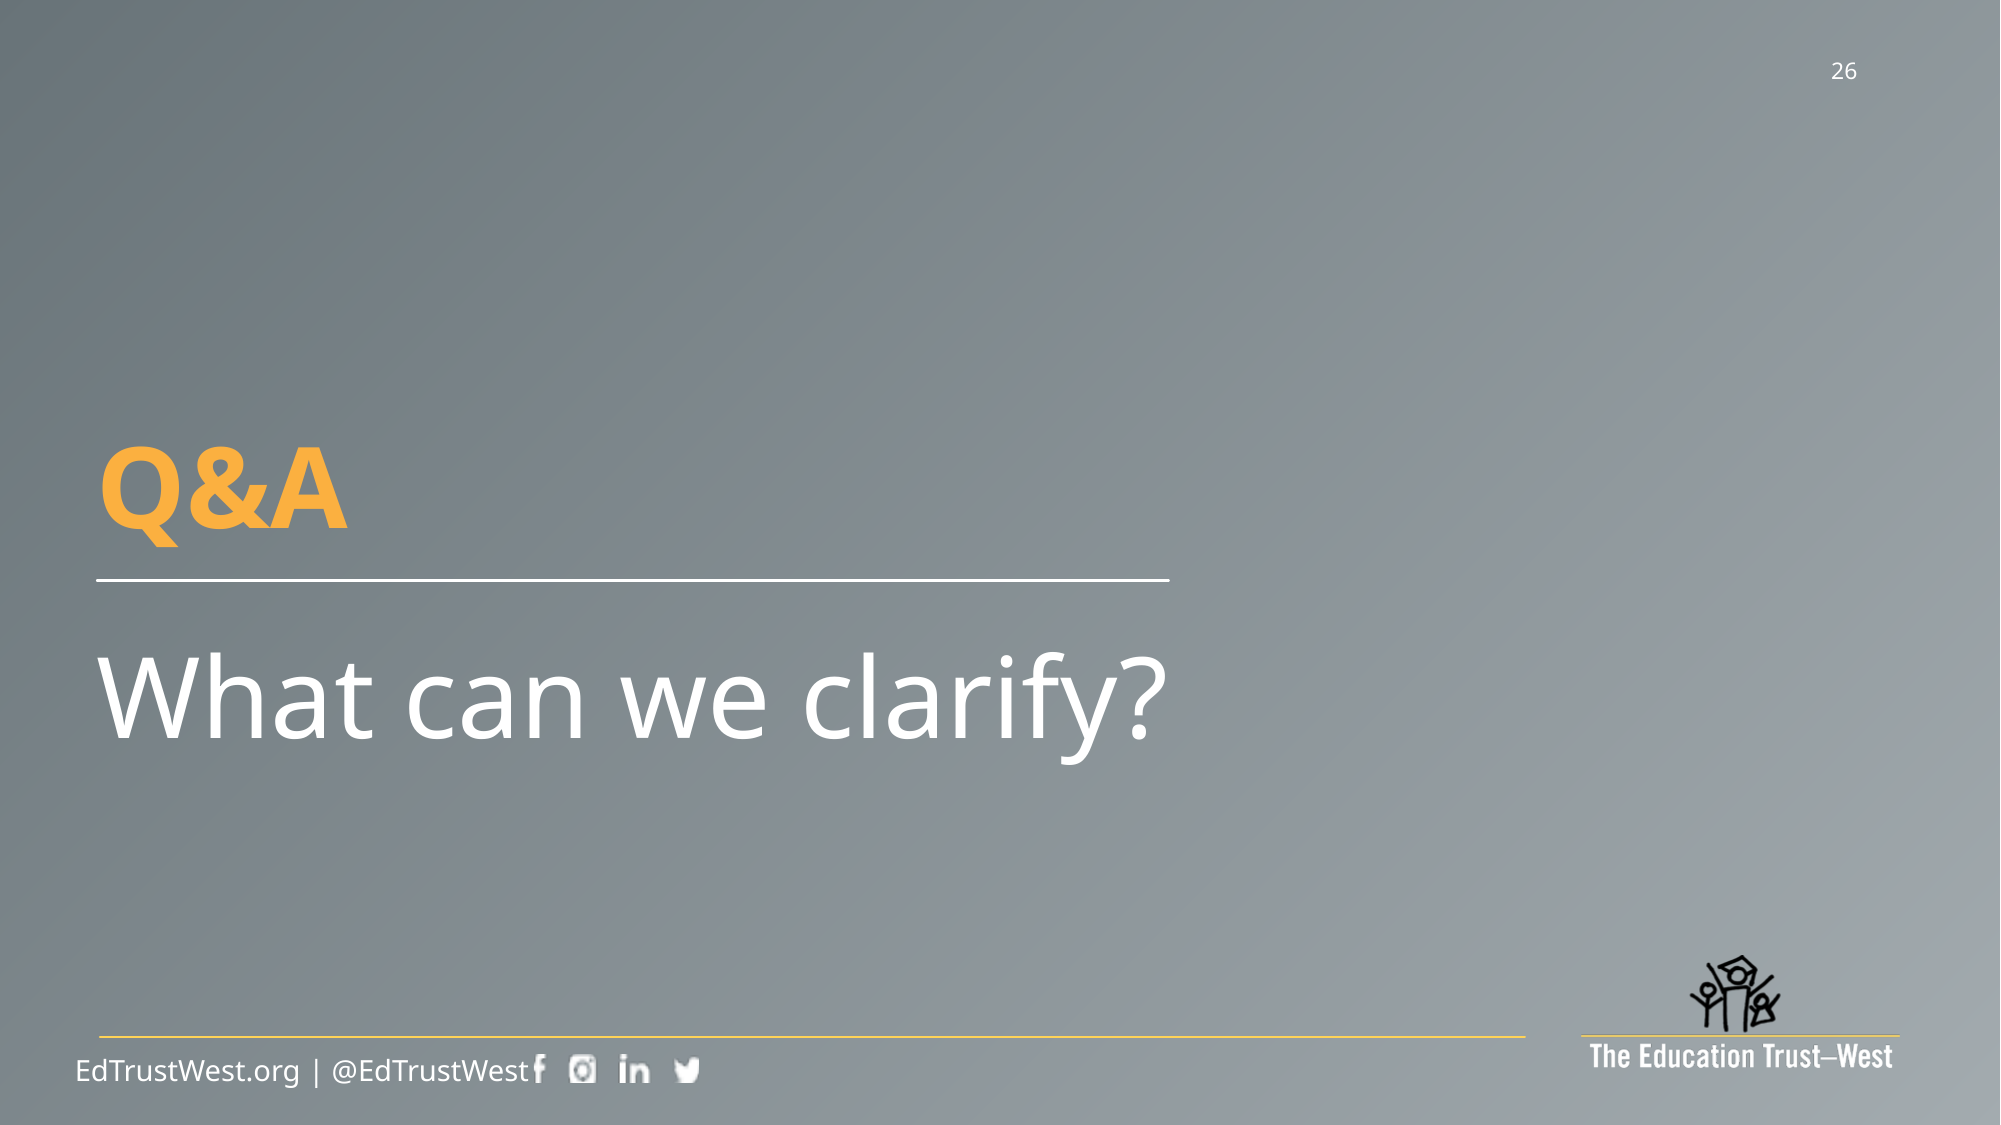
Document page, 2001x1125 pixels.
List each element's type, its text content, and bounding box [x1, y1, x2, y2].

text_box Q&A [96, 431, 1316, 591]
text_box What can we clarify? [96, 641, 1705, 801]
picture [1581, 955, 1900, 1068]
